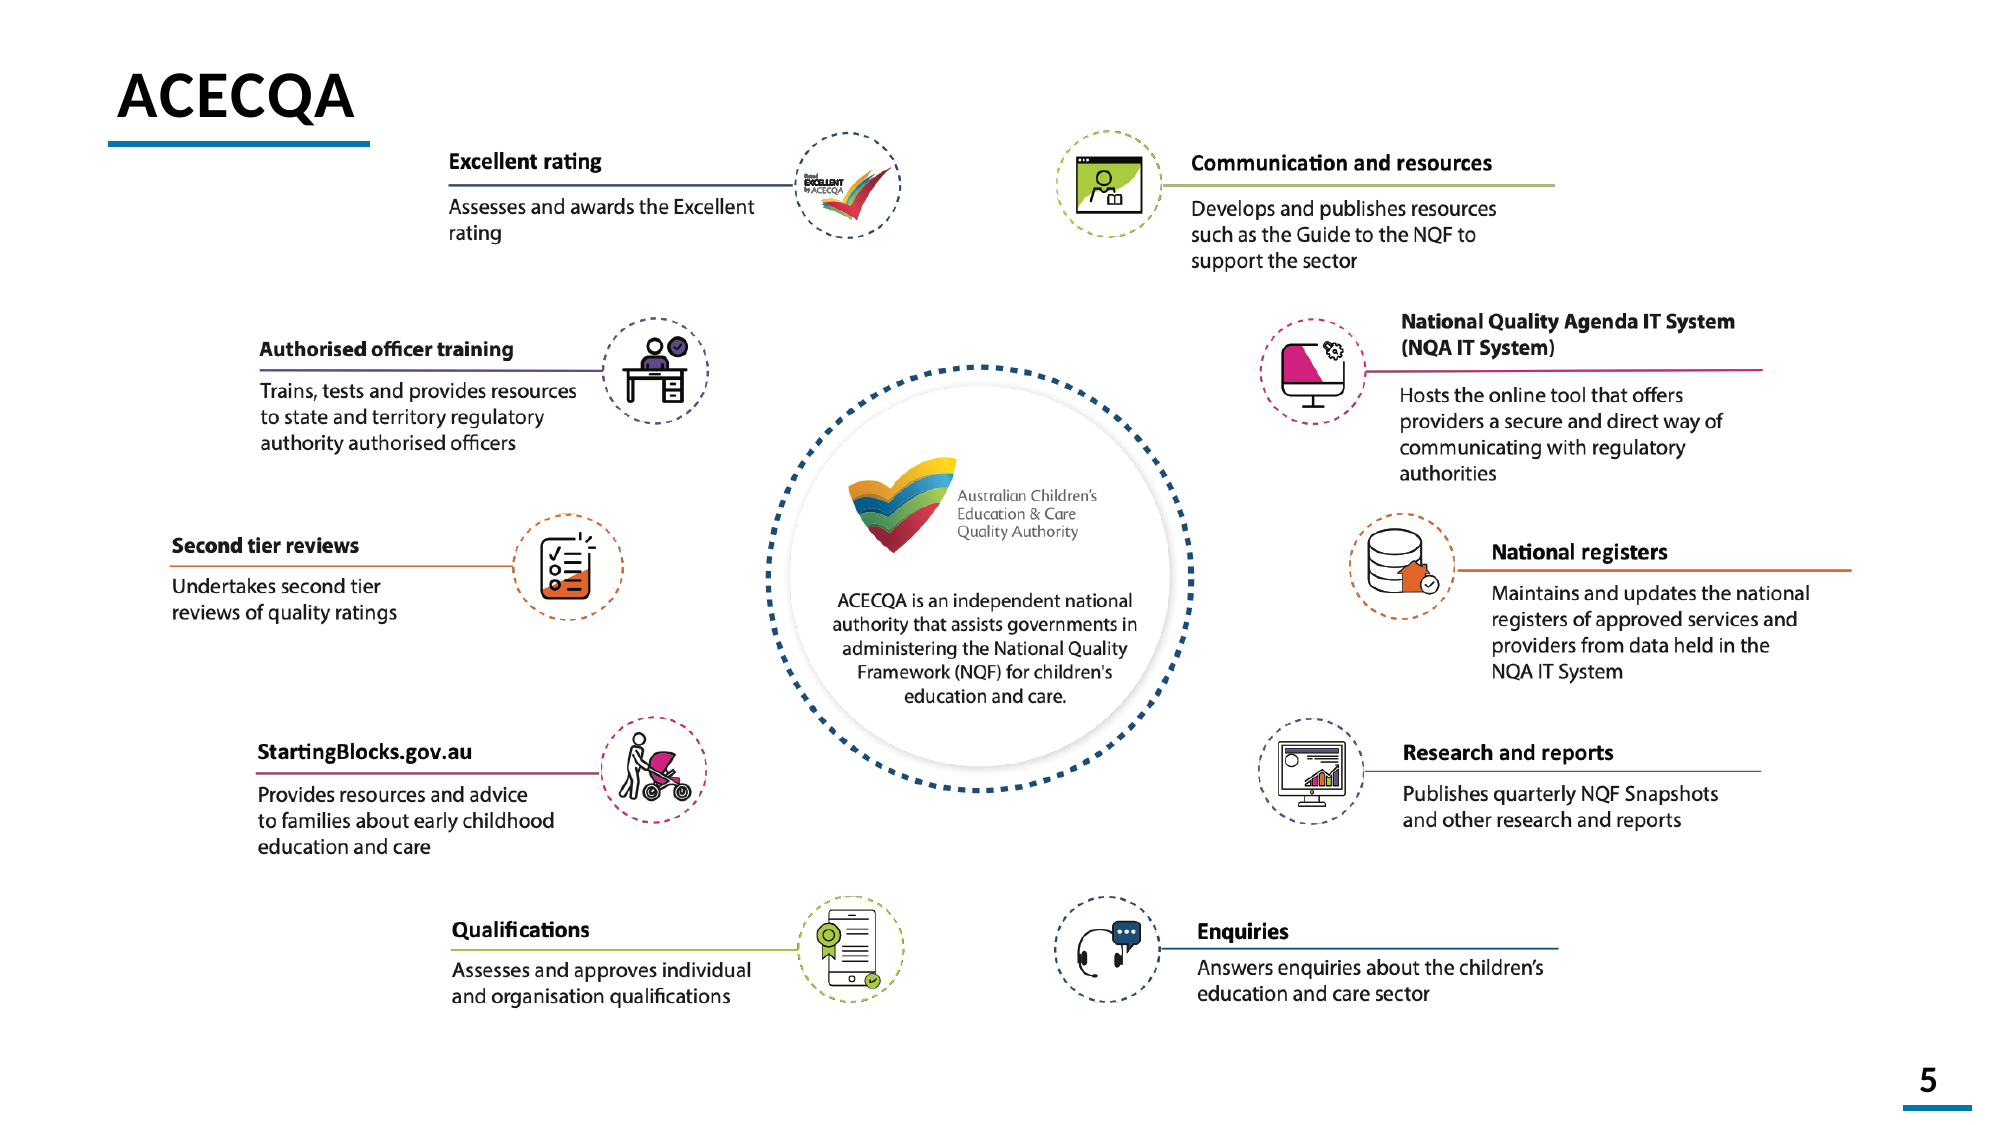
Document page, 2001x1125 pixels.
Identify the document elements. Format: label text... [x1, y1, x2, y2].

text_box ACECQA [103, 43, 396, 138]
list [126, 78, 1865, 1055]
slide_number 5 [1904, 1047, 1938, 1105]
